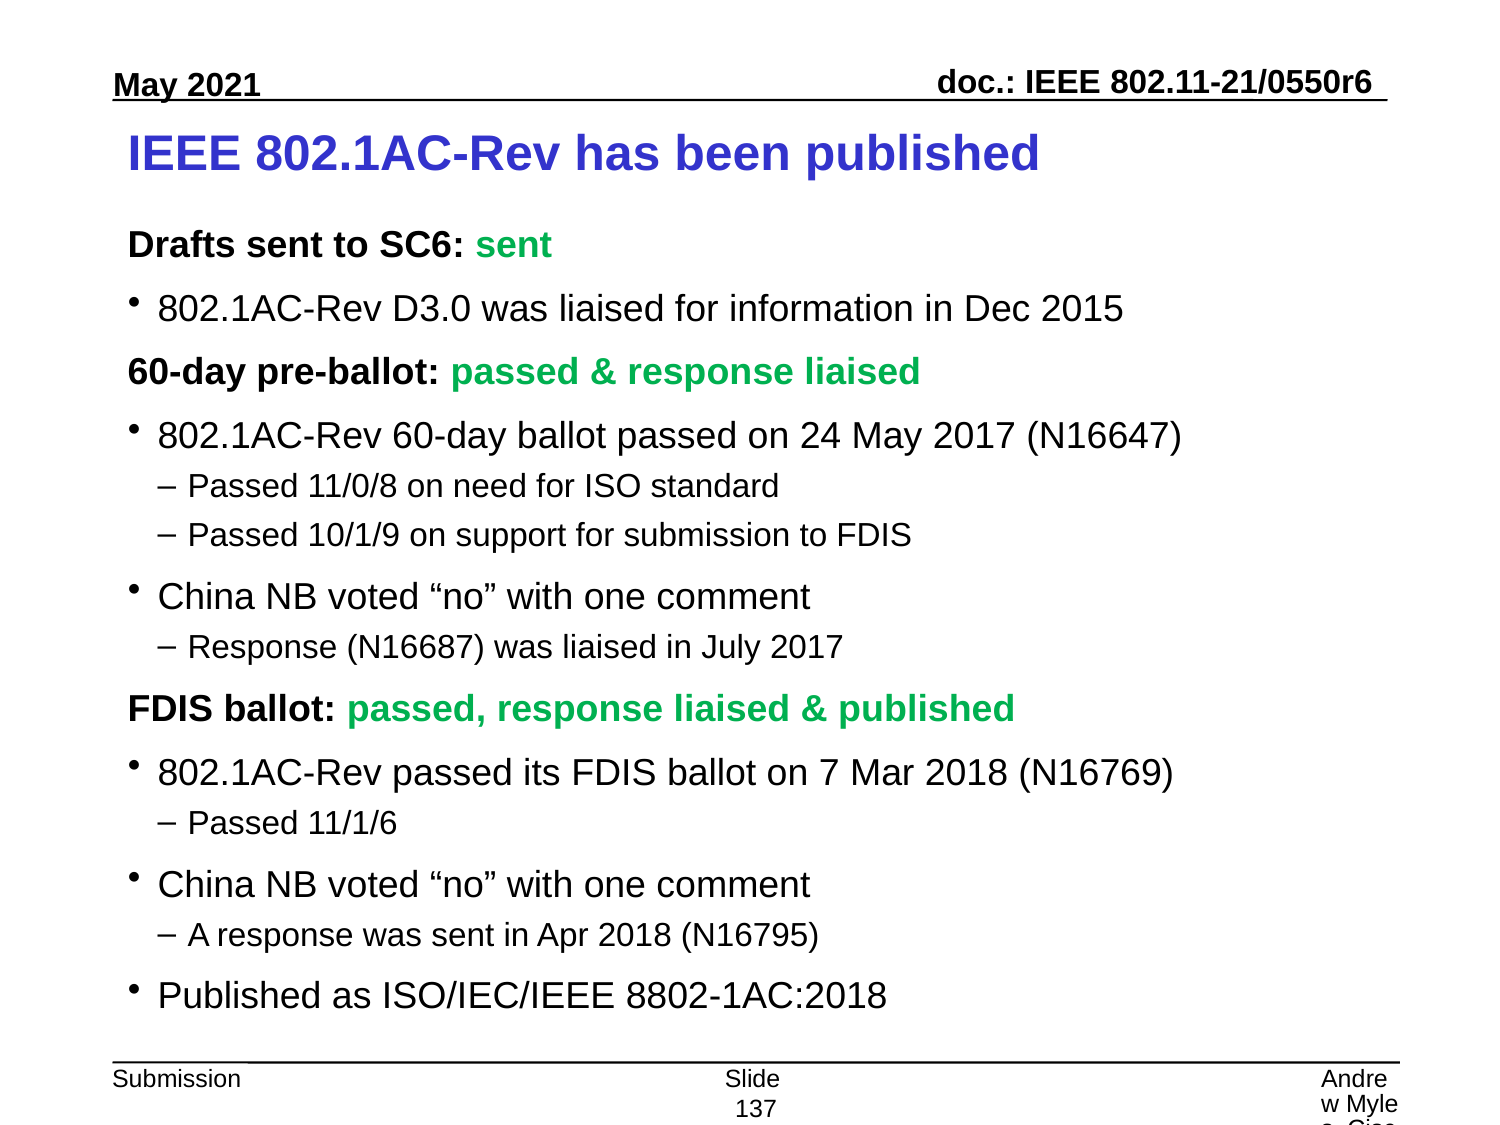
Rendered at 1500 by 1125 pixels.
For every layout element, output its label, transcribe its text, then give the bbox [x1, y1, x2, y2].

slide_number Slide 137 [709, 1061, 803, 1093]
footer Andrew Myles, Cisco [1320, 1061, 1402, 1093]
title IEEE 802.1AC-Rev has been published [112, 112, 1388, 212]
list Drafts sent to SC6: sent 802.1AC-Rev D3.0 was liaised for information in Dec 2015 60-day pre-ballot: passed & response liaised 802.1AC-Rev 60-day ballot passed on 24 May 2017 (N16647) Passed 11/0/8 on need for ISO standard Passed 10/1/9 on support for submission to FDIS China NB voted “no” with one comment Response (N16687) was liaised in July 2017 FDIS ballot: passed, response liaised & published 802.1AC-Rev passed its FDIS ballot on 7 Mar 2018 (N16769) Passed 11/1/6 China NB voted “no” with one comment A response was sent in Apr 2018 (N16795) Published as ISO/IEC/IEEE 8802-1AC:2018 [112, 212, 1388, 888]
